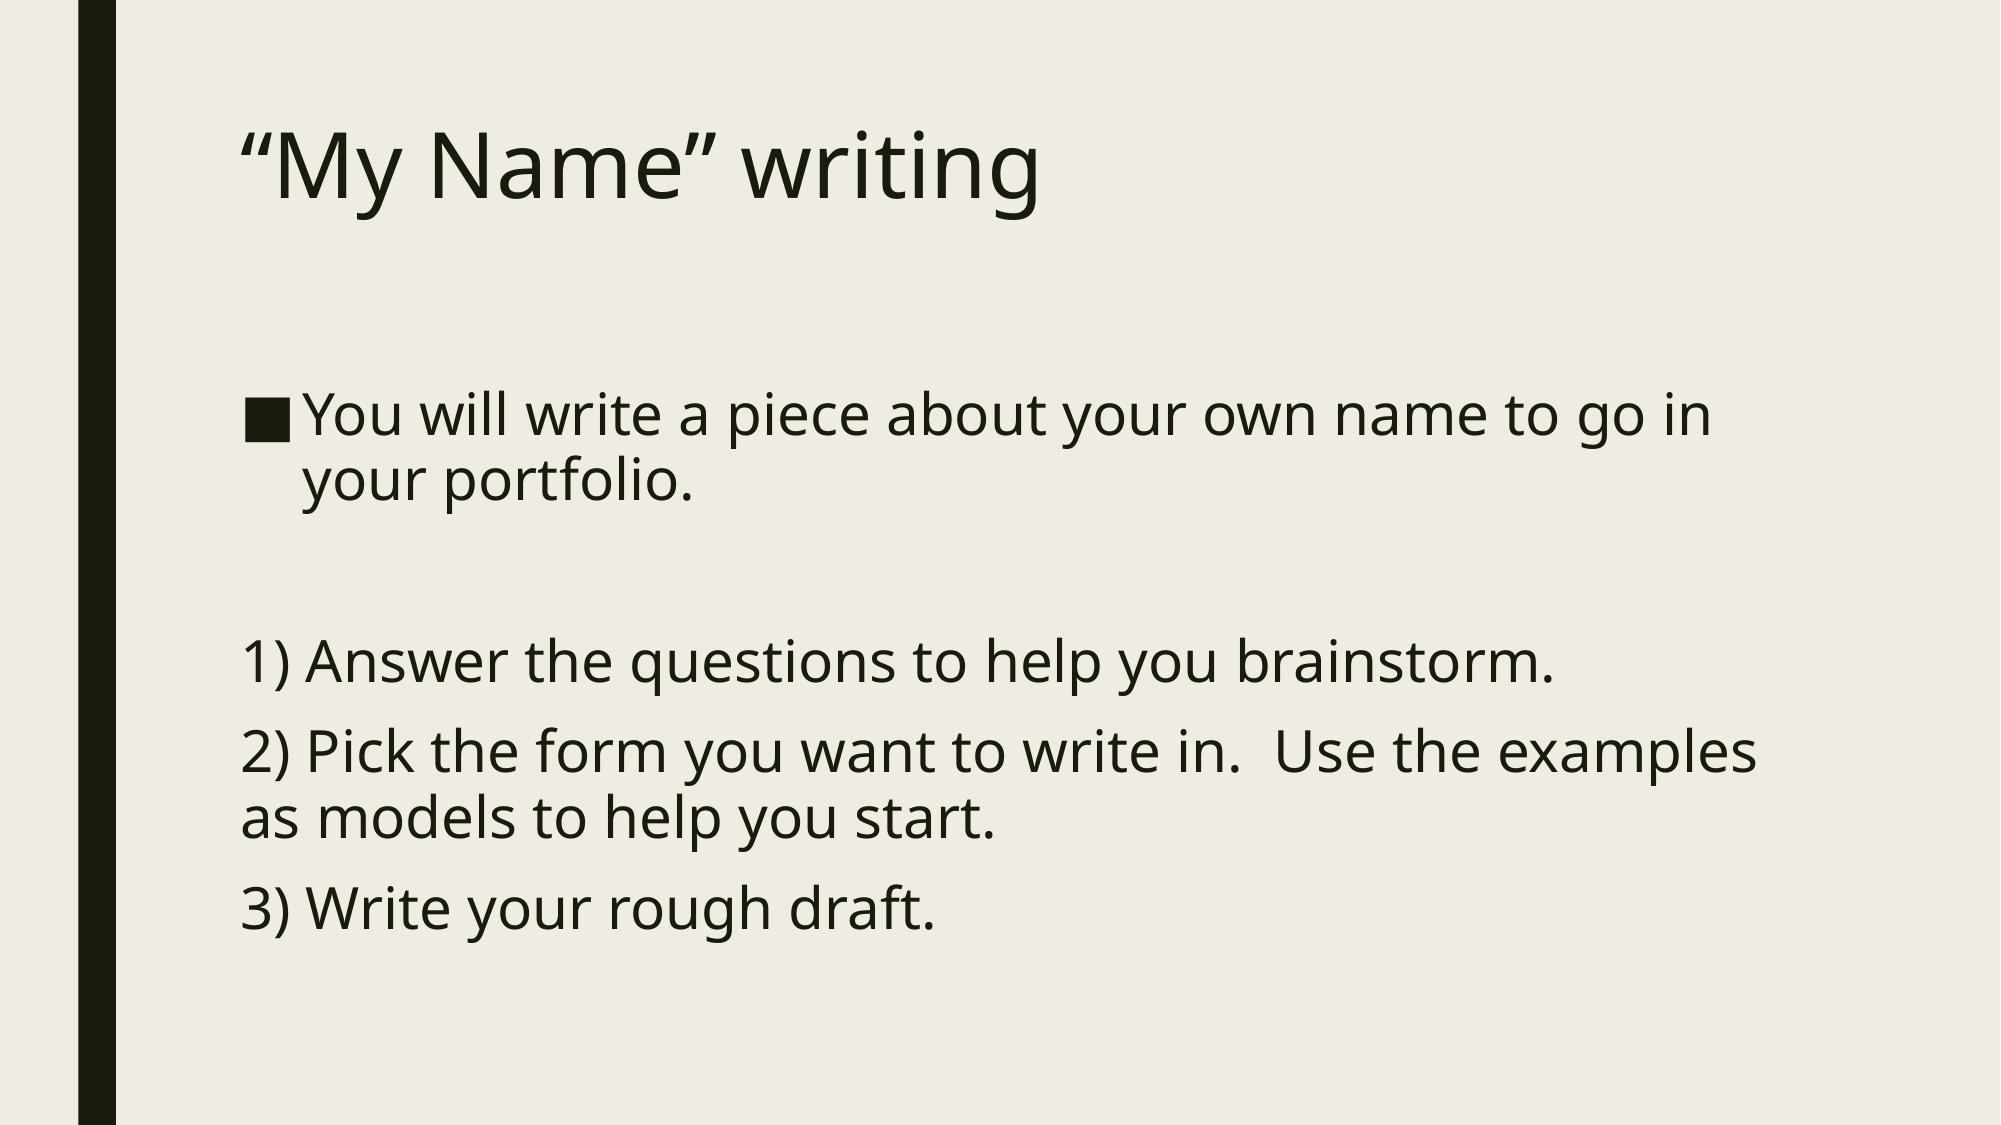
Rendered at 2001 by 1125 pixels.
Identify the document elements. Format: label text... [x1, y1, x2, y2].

title “My Name” writing [225, 112, 1800, 357]
list You will write a piece about your own name to go in your portfolio. 1) Answer the questions to help you brainstorm. 2) Pick the form you want to write in. Use the examples as models to help you start. 3) Write your rough draft. [225, 375, 1800, 963]
